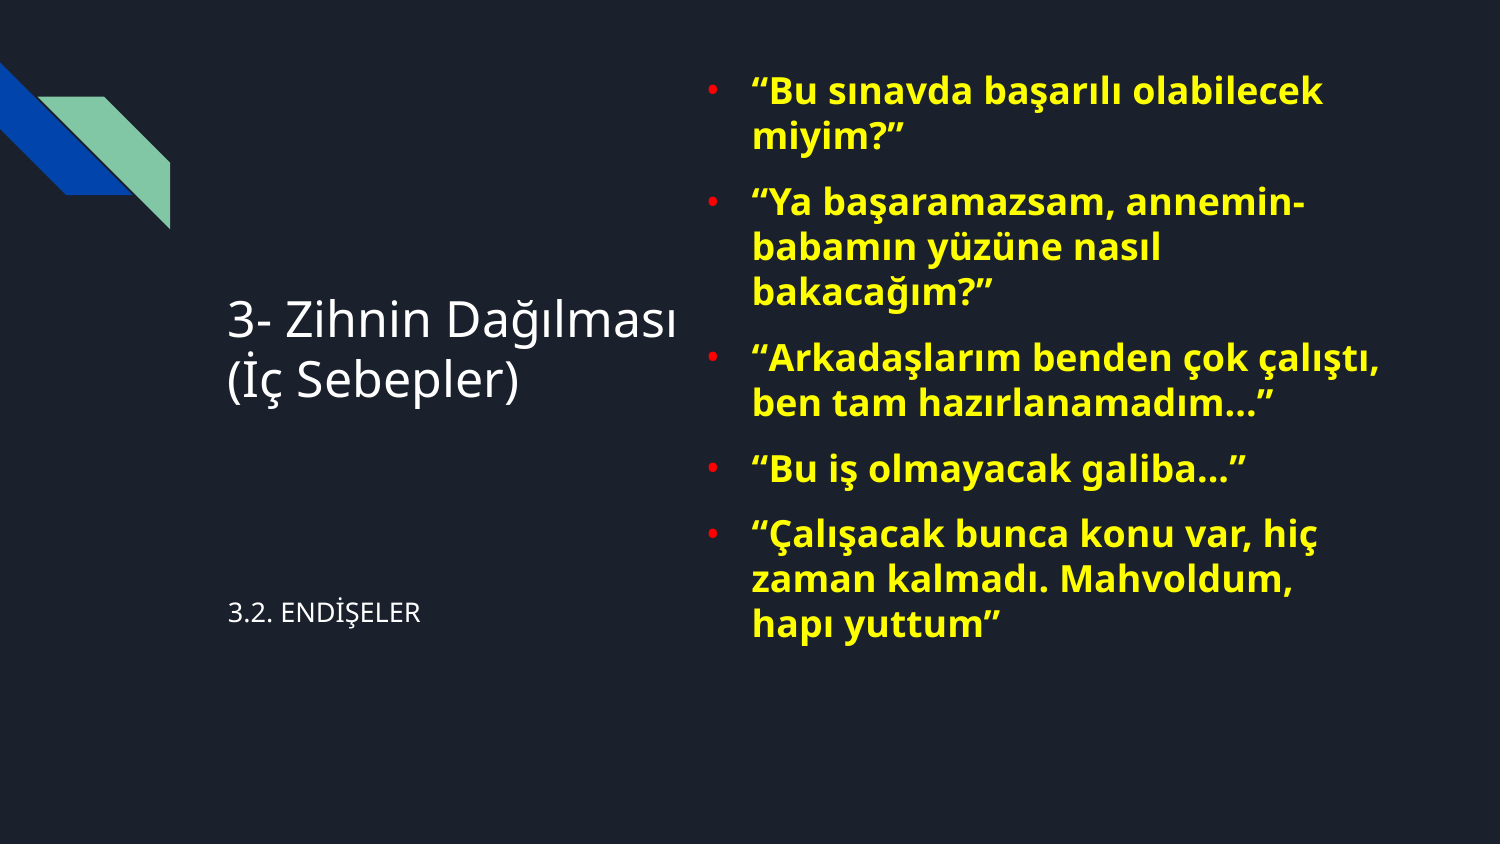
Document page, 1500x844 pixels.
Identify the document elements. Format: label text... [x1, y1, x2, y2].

subtitle 3.2. ENDİŞELER [212, 580, 680, 664]
title 3- Zihnin Dağılması (İç Sebepler) [212, 272, 680, 560]
list “Bu sınavda başarılı olabilecek miyim?” “Ya başaramazsam, annemin-babamın yüzüne nasıl bakacağım?” “Arkadaşlarım benden çok çalıştı, ben tam hazırlanamadım...” “Bu iş olmayacak galiba...” “Çalışacak bunca konu var, hiç zaman kalmadı. Mahvoldum, hapı yuttum” [680, 52, 1398, 767]
